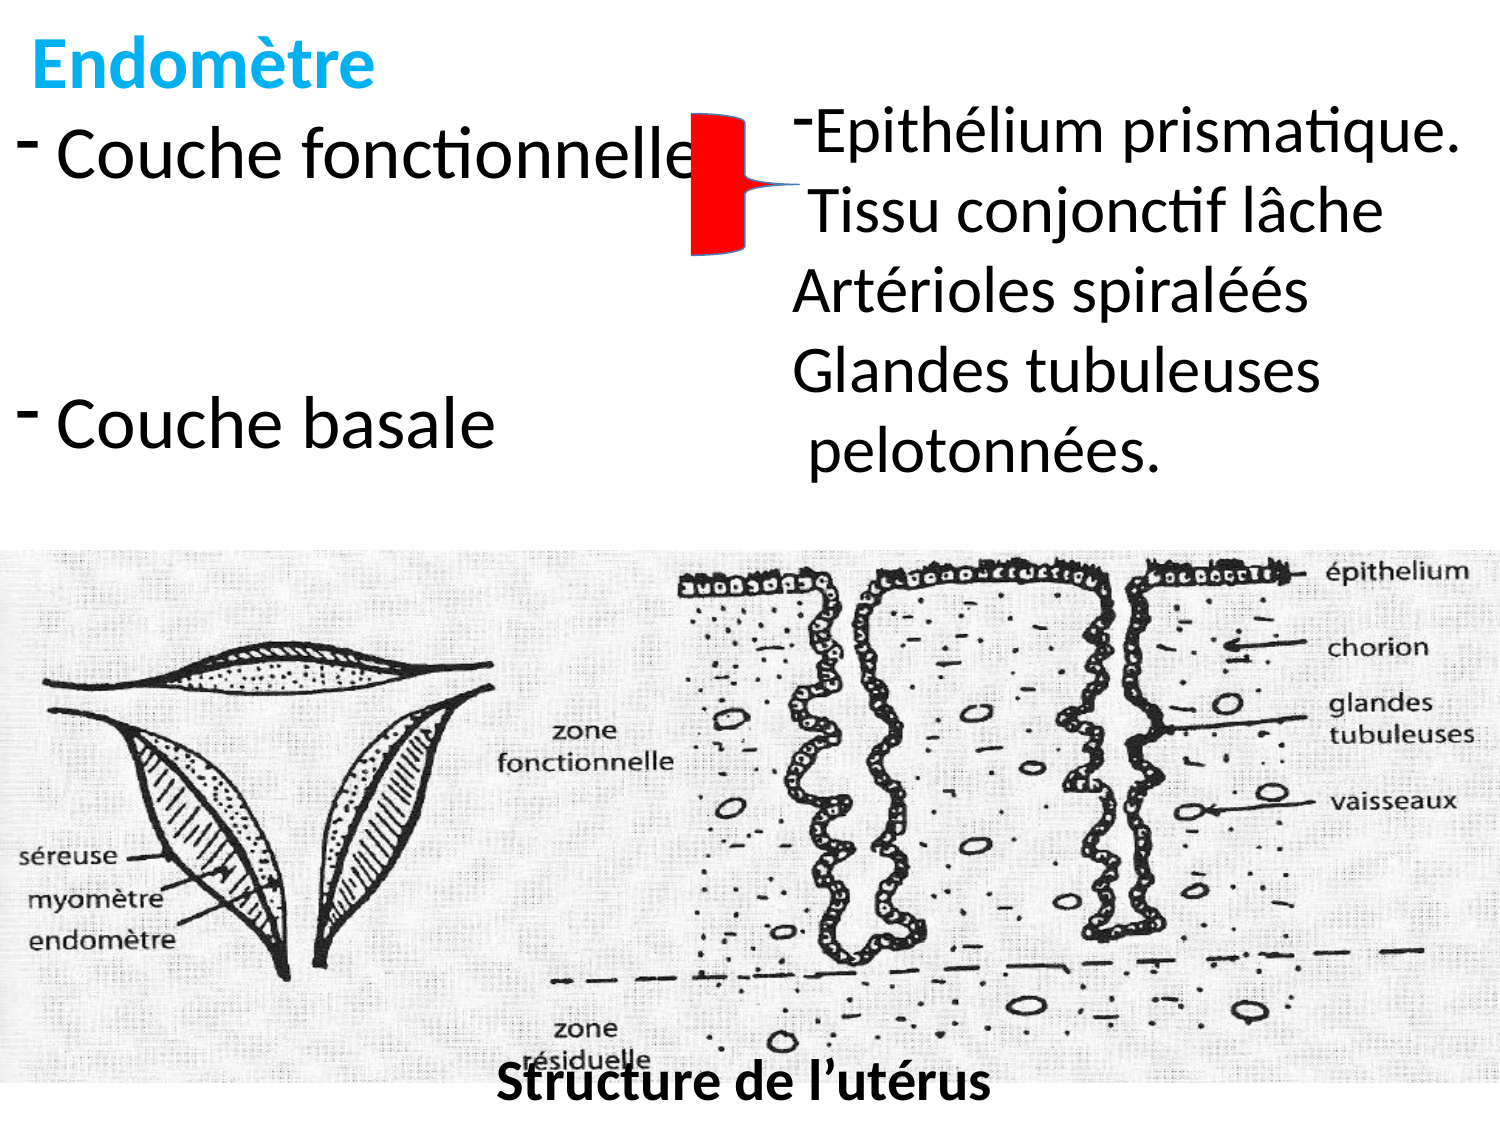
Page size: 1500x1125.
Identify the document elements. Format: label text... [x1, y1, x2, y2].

text_box Endomètre Couche fonctionnelle Couche basale [0, 0, 1500, 550]
text_box Structure de l’utérus [481, 1091, 1007, 1120]
text_box Epithélium prismatique. Tissu conjonctif lâche Artérioles spiraléés Glandes tubuleuses pelotonnées. [777, 78, 1478, 493]
picture [0, 550, 1500, 1083]
text_box [690, 112, 800, 257]
